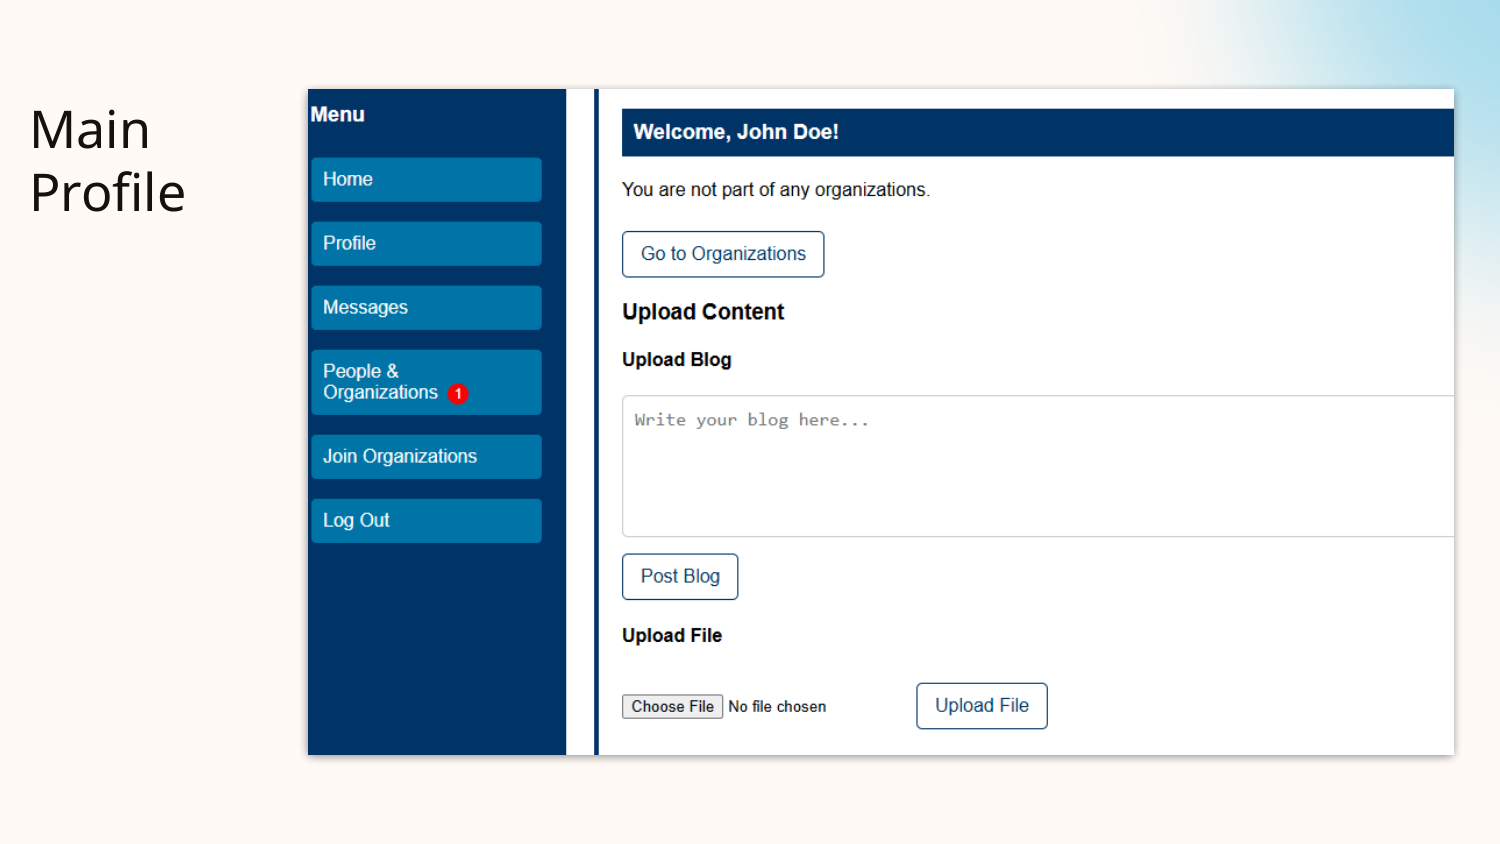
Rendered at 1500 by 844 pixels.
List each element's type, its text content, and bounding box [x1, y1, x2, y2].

picture [308, 0, 1500, 756]
title Main Profile [14, 81, 415, 390]
